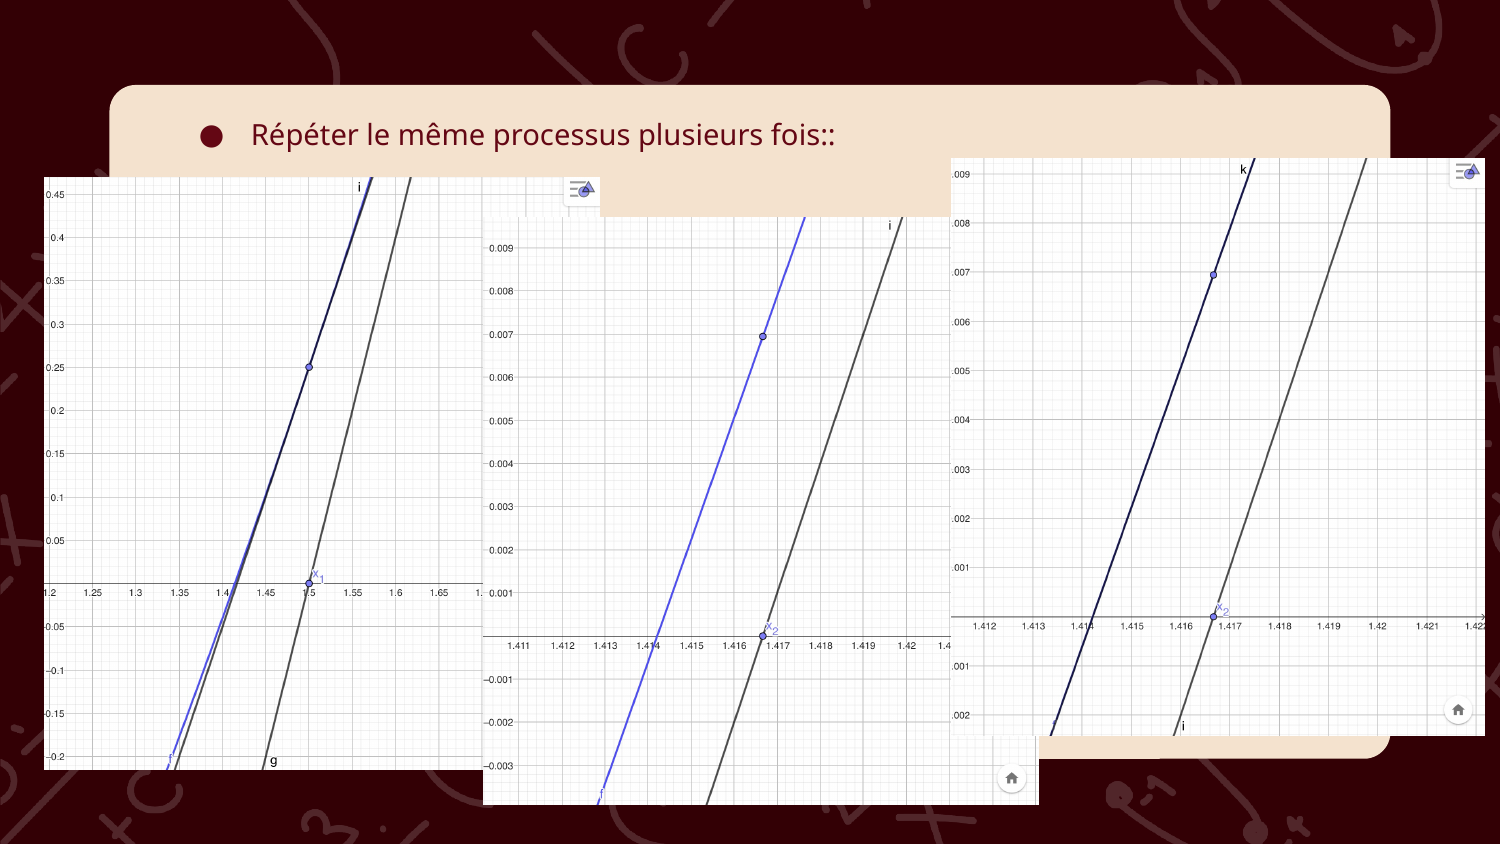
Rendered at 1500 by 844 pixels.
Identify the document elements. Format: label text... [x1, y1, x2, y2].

picture [44, 157, 1486, 805]
list Répéter le même processus plusieurs fois:: [160, 101, 1039, 215]
